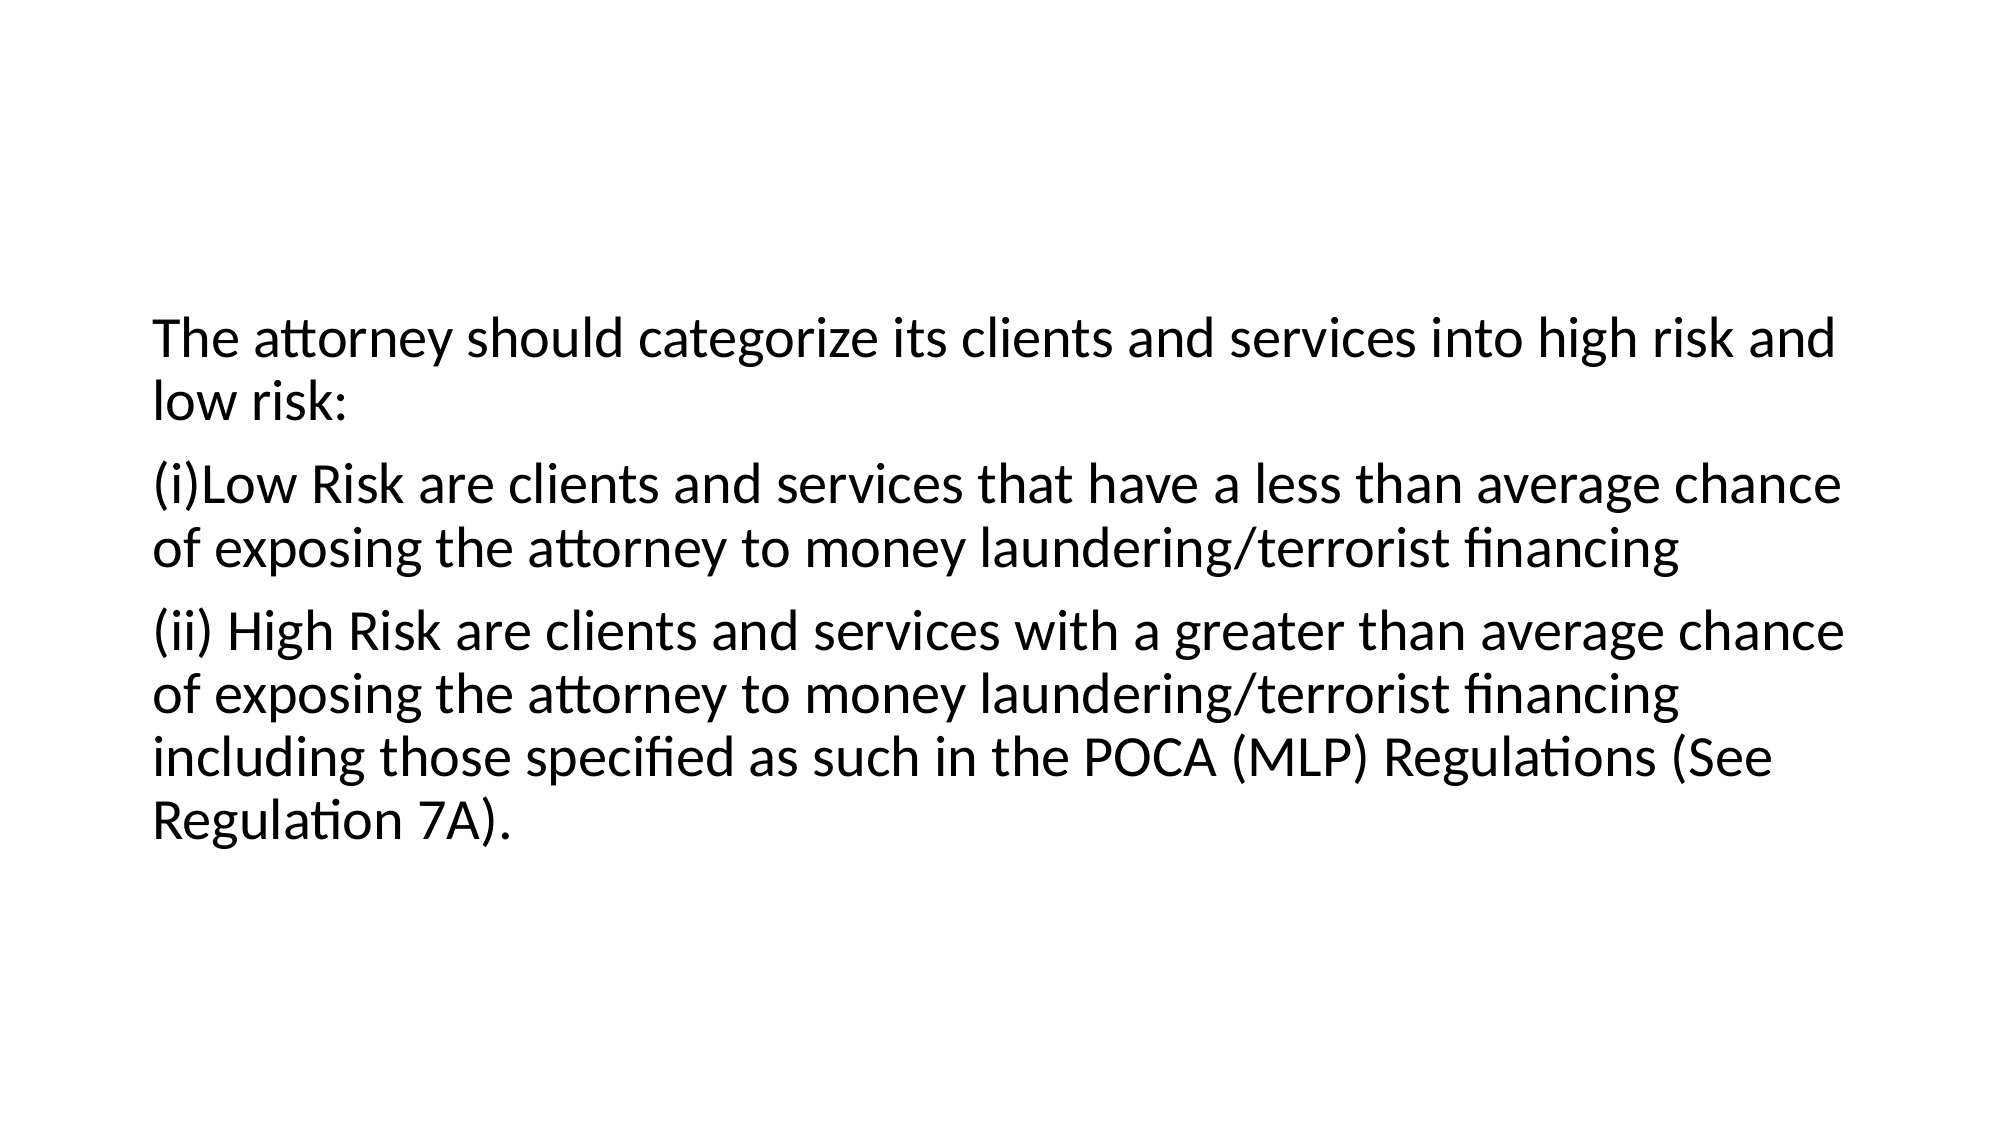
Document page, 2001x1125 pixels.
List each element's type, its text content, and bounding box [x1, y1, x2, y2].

list The attorney should categorize its clients and services into high risk and low risk: (i)Low Risk are clients and services that have a less than average chance of exposing the attorney to money laundering/terrorist financing (ii) High Risk are clients and services with a greater than average chance of exposing the attorney to money laundering/terrorist financing including those specified as such in the POCA (MLP) Regulations (See Regulation 7A). [137, 299, 1863, 1014]
